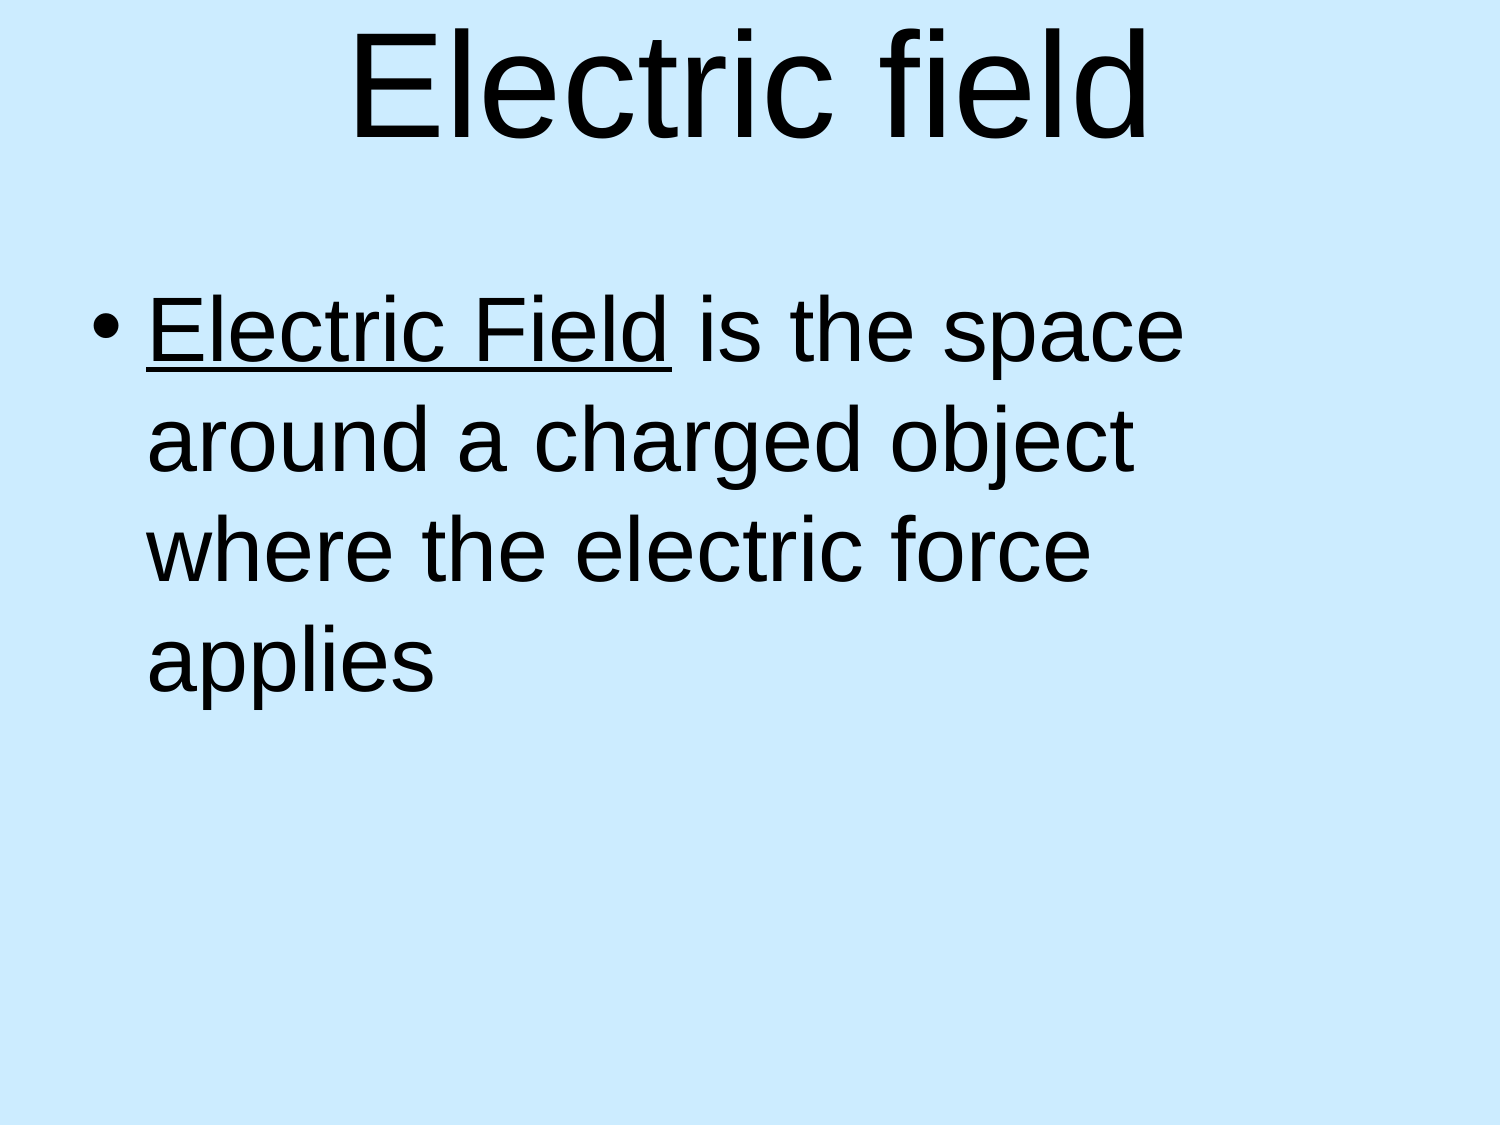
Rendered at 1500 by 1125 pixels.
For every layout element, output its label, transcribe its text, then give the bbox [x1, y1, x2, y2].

title Electric field [75, 4, 1425, 150]
list Electric Field is the space around a charged object where the electric force applies [75, 262, 1425, 956]
